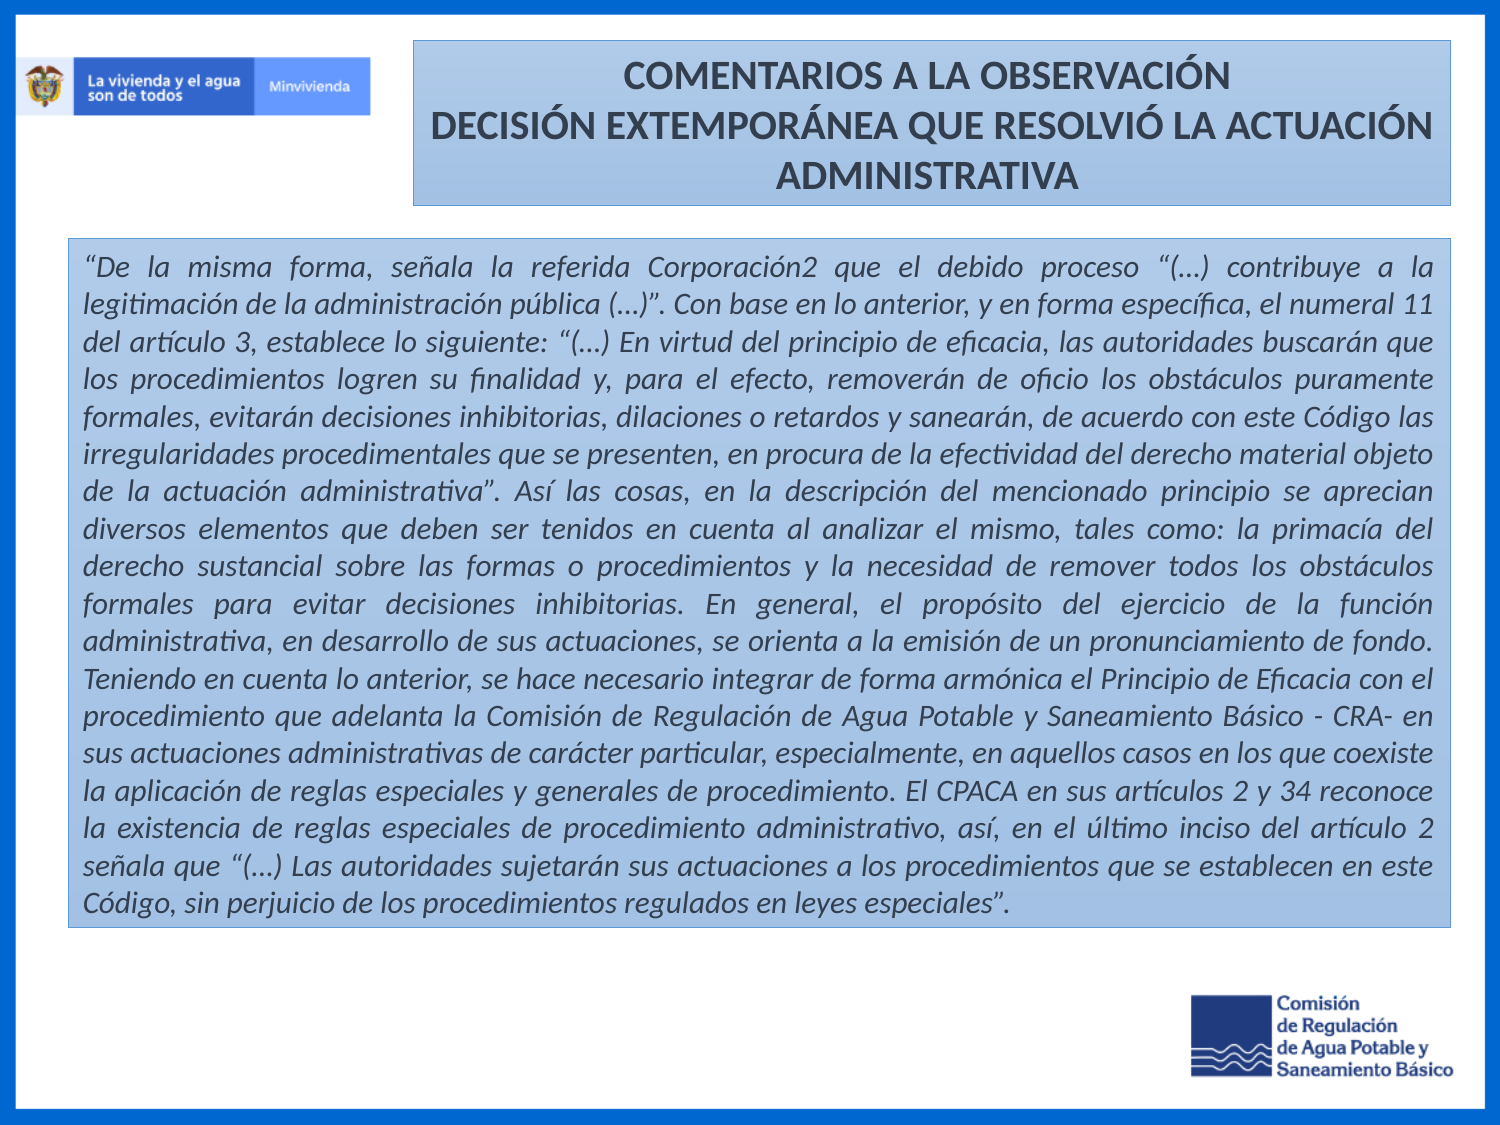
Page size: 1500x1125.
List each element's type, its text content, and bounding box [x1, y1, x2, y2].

text_box “De la misma forma, señala la referida Corporación2 que el debido proceso “(…) contribuye a la legitimación de la administración pública (…)”. Con base en lo anterior, y en forma específica, el numeral 11 del artículo 3, establece lo siguiente: “(…) En virtud del principio de eficacia, las autoridades buscarán que los procedimientos logren su finalidad y, para el efecto, removerán de oficio los obstáculos puramente formales, evitarán decisiones inhibitorias, dilaciones o retardos y sanearán, de acuerdo con este Código las irregularidades procedimentales que se presenten, en procura de la efectividad del derecho material objeto de la actuación administrativa”. Así las cosas, en la descripción del mencionado principio se aprecian diversos elementos que deben ser tenidos en cuenta al analizar el mismo, tales como: la primacía del derecho sustancial sobre las formas o procedimientos y la necesidad de remover todos los obstáculos formales para evitar decisiones inhibitorias. En general, el propósito del ejercicio de la función administrativa, en desarrollo de sus actuaciones, se orienta a la emisión de un pronunciamiento de fondo. Teniendo en cuenta lo anterior, se hace necesario integrar de forma armónica el Principio de Eficacia con el procedimiento que adelanta la Comisión de Regulación de Agua Potable y Saneamiento Básico - CRA- en sus actuaciones administrativas de carácter particular, especialmente, en aquellos casos en los que coexiste la aplicación de reglas especiales y generales de procedimiento. El CPACA en sus artículos 2 y 34 reconoce la existencia de reglas especiales de procedimiento administrativo, así, en el último inciso del artículo 2 señala que “(…) Las autoridades sujetarán sus actuaciones a los procedimientos que se establecen en este Código, sin perjuicio de los procedimientos regulados en leyes especiales”. [68, 238, 1451, 928]
text_box COMENTARIOS A LA OBSERVACIÓN DECISIÓN EXTEMPORÁNEA QUE RESOLVIÓ LA ACTUACIÓN ADMINISTRATIVA [413, 40, 1451, 206]
picture [0, 0, 1500, 1125]
